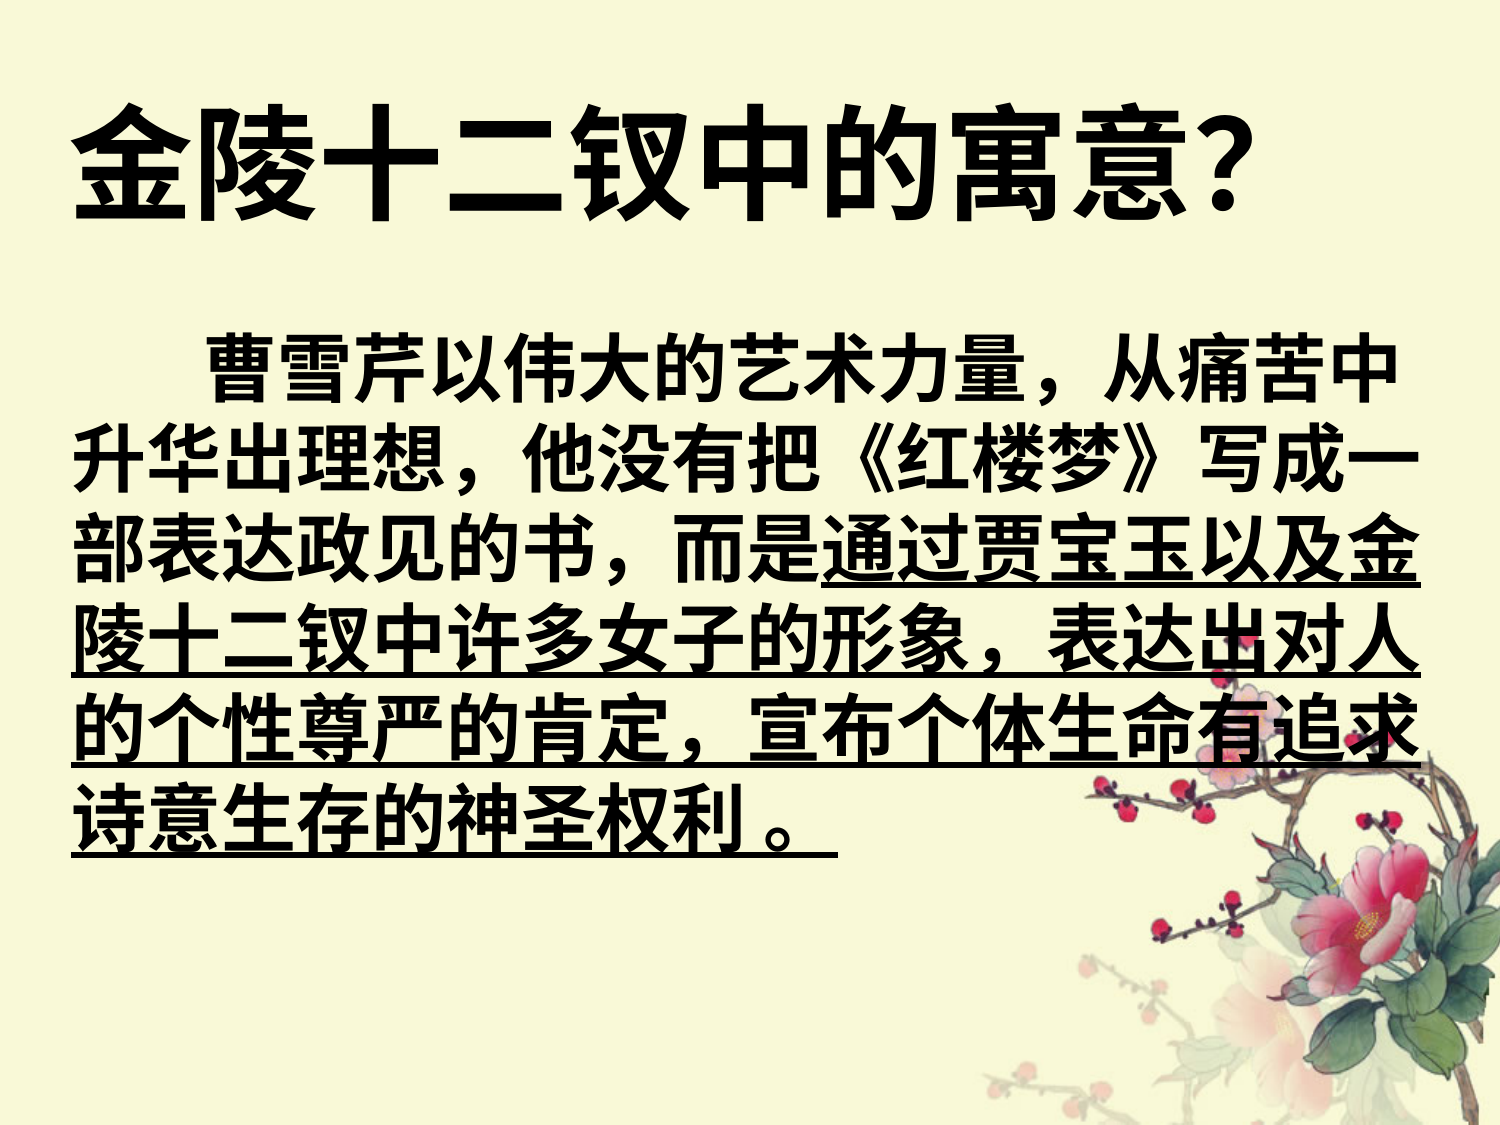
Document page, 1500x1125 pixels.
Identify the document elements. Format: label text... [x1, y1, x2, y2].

picture [0, 0, 1500, 1125]
list 曹雪芹以伟大的艺术力量，从痛苦中升华出理想，他没有把《红楼梦》写成一部表达政见的书，而是通过贾宝玉以及金陵十二钗中许多女子的形象，表达出对人的个性尊严的肯定，宣布个体生命有追求诗意生存的神圣权利 。 [0, 314, 1448, 1125]
title 金陵十二钗中的寓意？ [52, 66, 1455, 255]
